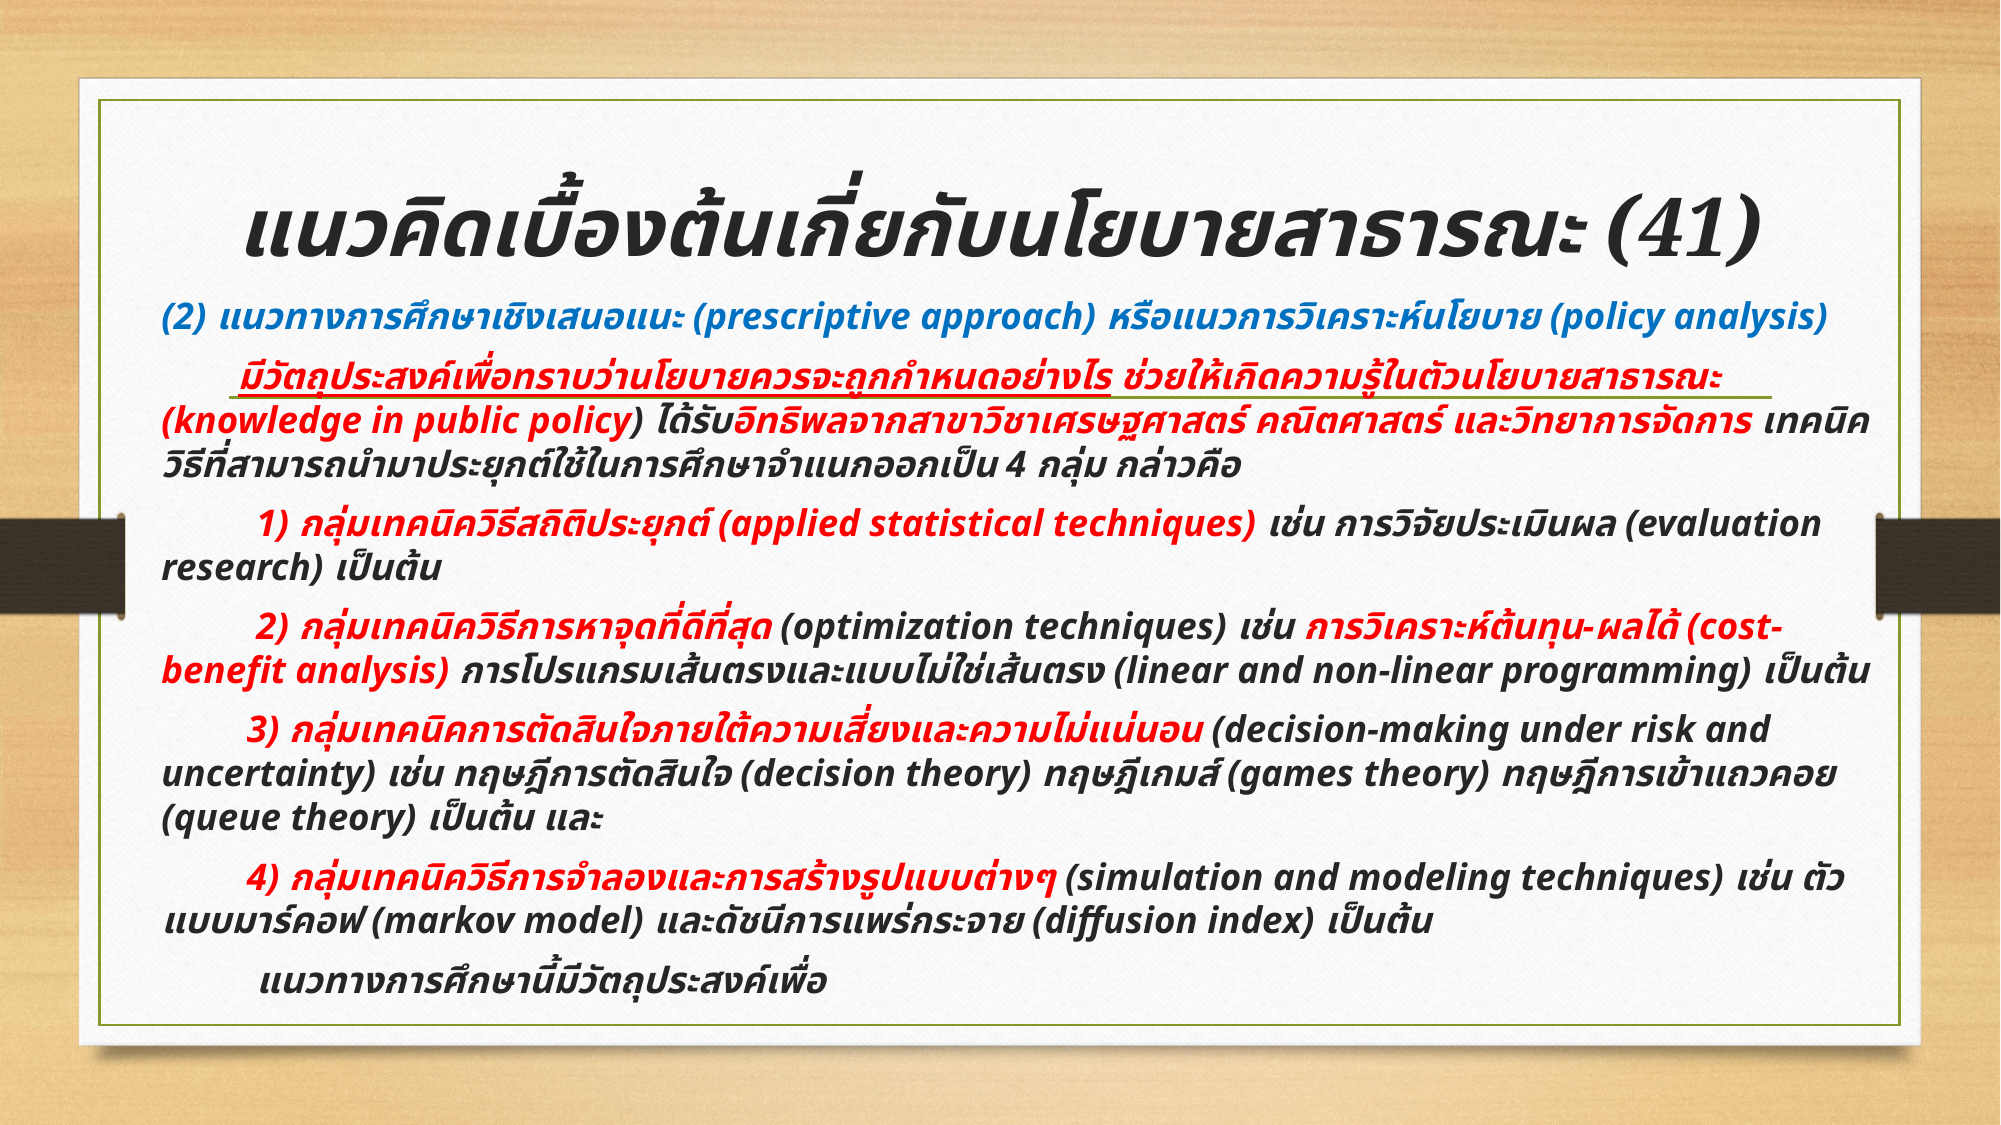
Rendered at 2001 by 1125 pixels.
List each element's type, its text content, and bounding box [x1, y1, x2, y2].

title แนวคิดเบื้องต้นเกี่ยกับนโยบายสาธารณะ (41) [212, 161, 1788, 285]
picture [0, 0, 2001, 1125]
list (2) แนวทางการศึกษาเชิงเสนอแนะ (prescriptive approach) หรือแนวการวิเคราะห์นโยบาย (policy analysis) มีวัตถุประสงค์เพื่อทราบว่านโยบายควรจะถูกกำหนดอย่างไร ช่วยให้เกิดความรู้ในตัวนโยบายสาธารณะ (knowledge in public policy) ได้รับอิทธิพลจากสาขาวิชาเศรษฐศาสตร์ คณิตศาสตร์ และวิทยาการจัดการ เทคนิควิธีที่สามารถนำมาประยุกต์ใช้ในการศึกษาจำแนกออกเป็น 4 กลุ่ม กล่าวคือ 1) กลุ่มเทคนิควิธีสถิติประยุกต์ (applied statistical techniques) เช่น การวิจัยประเมินผล (evaluation research) เป็นต้น 2) กลุ่มเทคนิควิธีการหาจุดที่ดีที่สุด (optimization techniques) เช่น การวิเคราะห์ต้นทุน-ผลได้ (cost-benefit analysis) การโปรแกรมเส้นตรงและแบบไม่ใช่เส้นตรง (linear and non-linear programming) เป็นต้น 3) กลุ่มเทคนิคการตัดสินใจภายใต้ความเสี่ยงและความไม่แน่นอน (decision-making under risk and uncertainty) เช่น ทฤษฎีการตัดสินใจ (decision theory) ทฤษฎีเกมส์ (games theory) ทฤษฎีการเข้าแถวคอย (queue theory) เป็นต้น และ 4) กลุ่มเทคนิควิธีการจำลองและการสร้างรูปแบบต่างๆ (simulation and modeling techniques) เช่น ตัวแบบมาร์คอฟ (markov model) และดัชนีการแพร่กระจาย (diffusion index) เป็นต้น แนวทางการศึกษานี้มีวัตถุประสงค์เพื่อ [146, 285, 1892, 1036]
